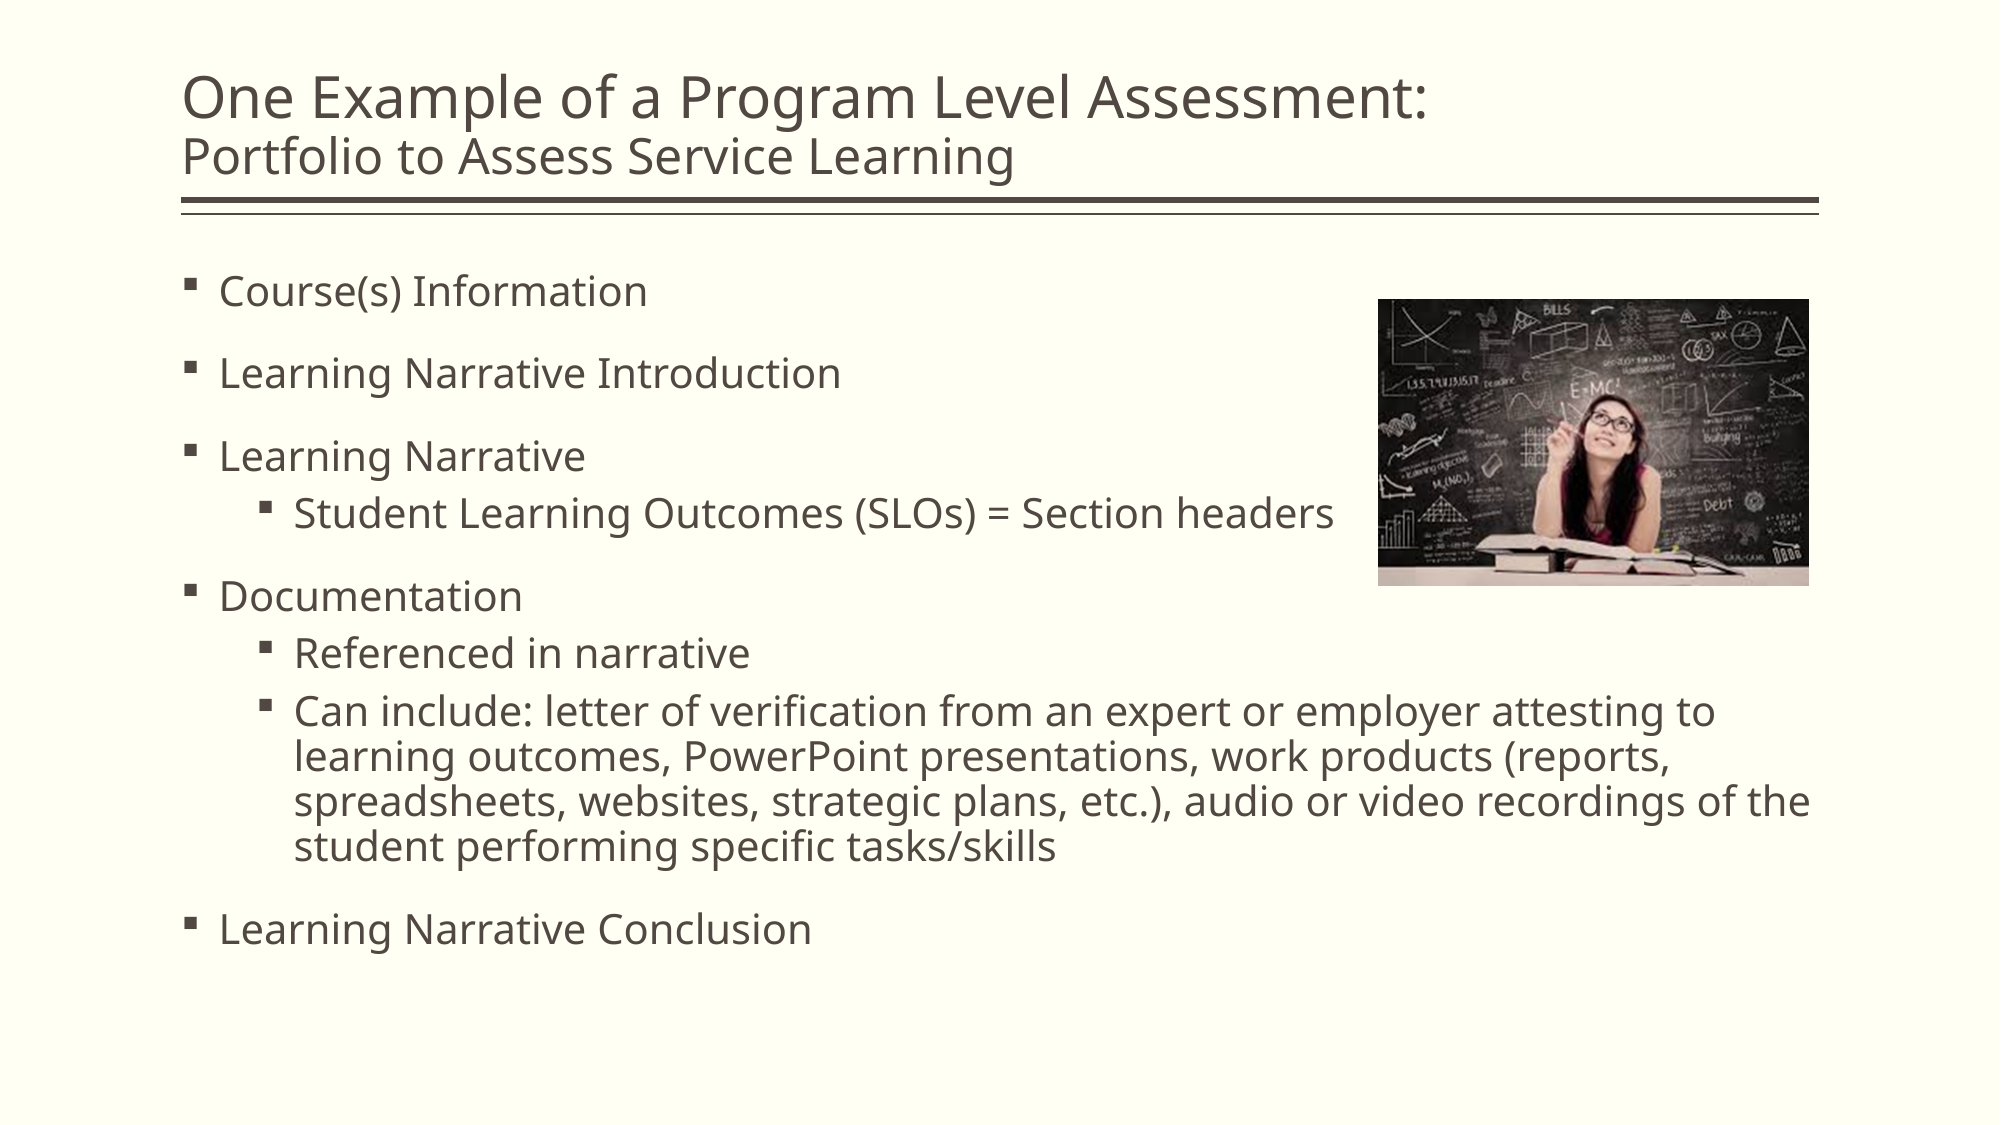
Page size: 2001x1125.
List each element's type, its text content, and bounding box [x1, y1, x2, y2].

title One Example of a Program Level Assessment: Portfolio to Assess Service Learning [181, 12, 1819, 193]
picture [1378, 299, 1809, 586]
list Course(s) Information Learning Narrative Introduction Learning Narrative Student Learning Outcomes (SLOs) = Section headers Documentation Referenced in narrative Can include: letter of verification from an expert or employer attesting to learning outcomes, PowerPoint presentations, work products (reports, spreadsheets, websites, strategic plans, etc.), audio or video recordings of the student performing specific tasks/skills Learning Narrative Conclusion [181, 262, 1819, 1013]
